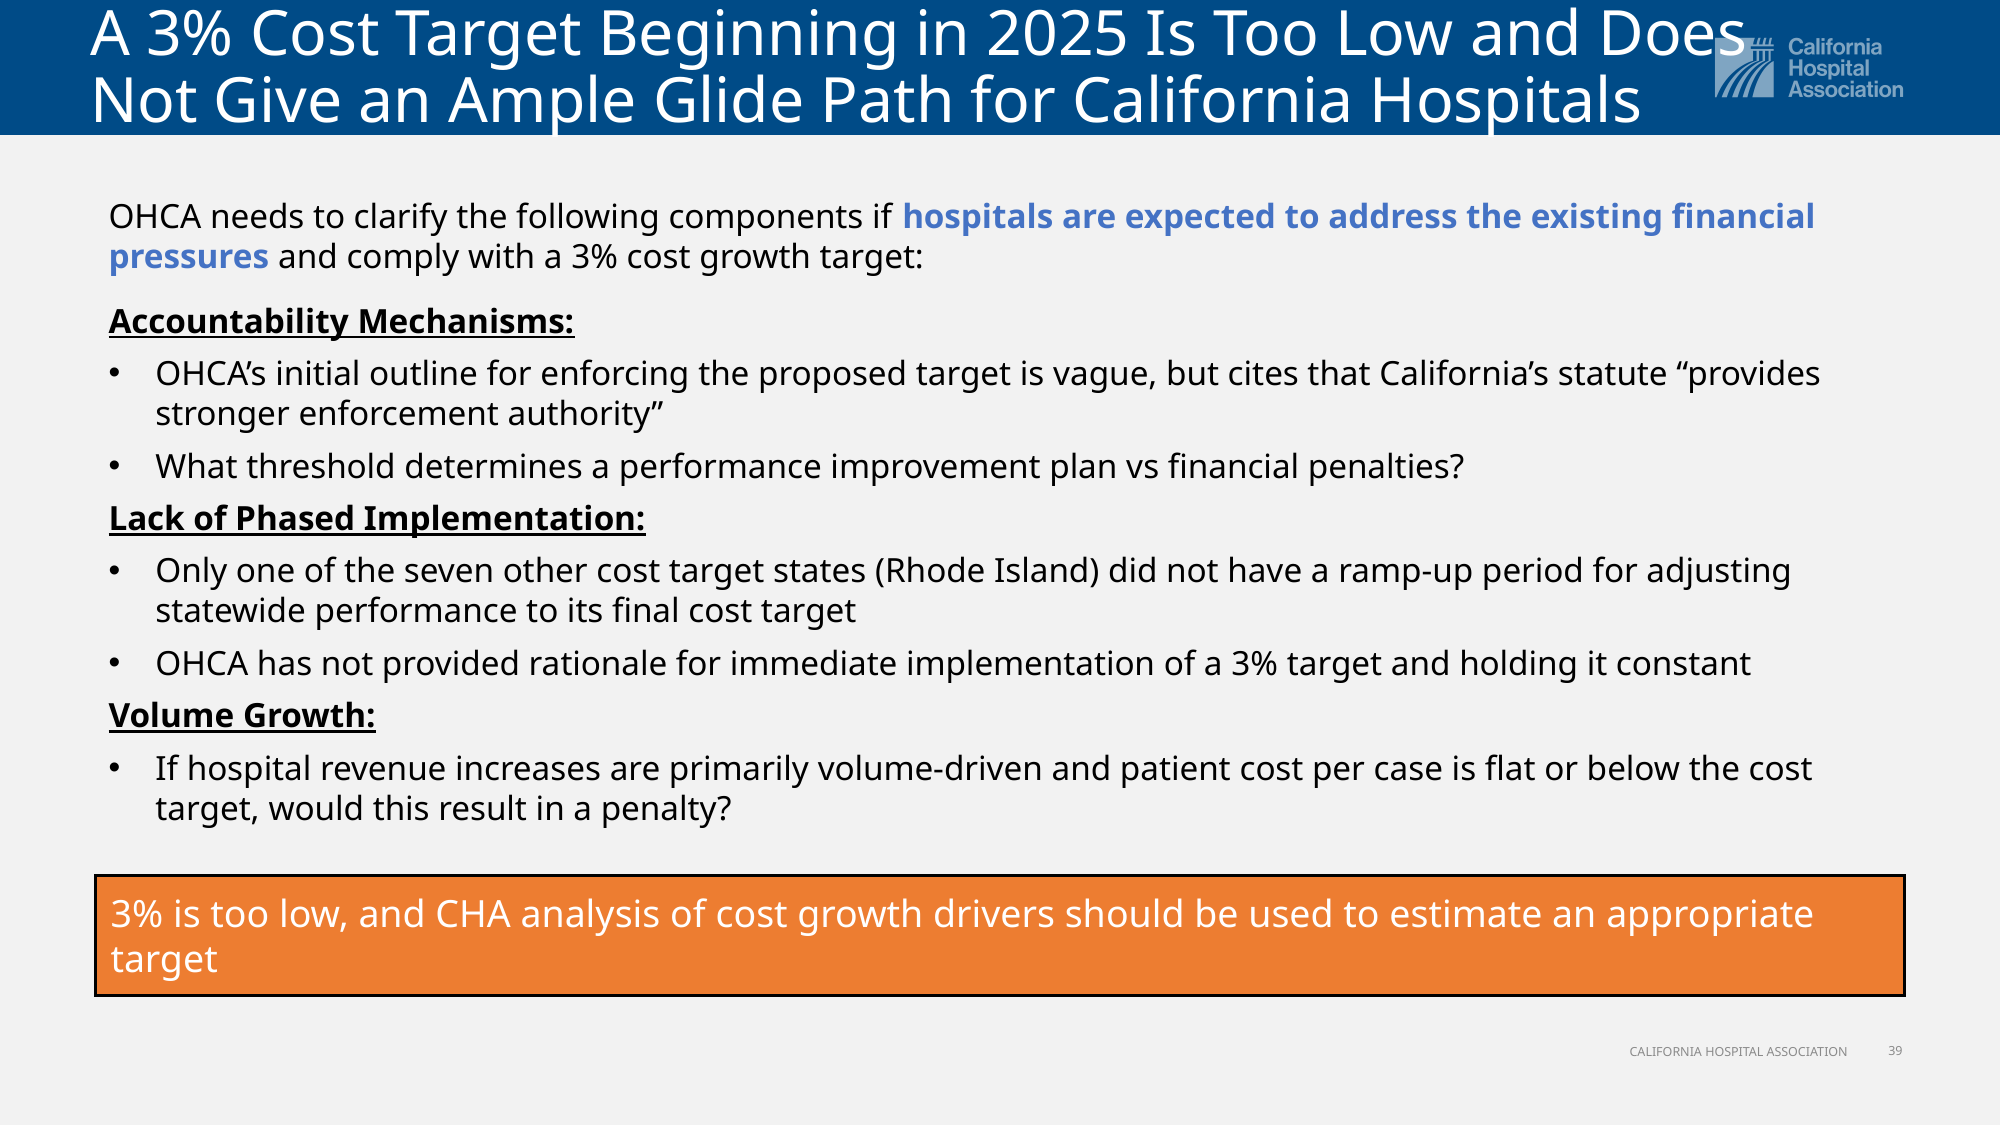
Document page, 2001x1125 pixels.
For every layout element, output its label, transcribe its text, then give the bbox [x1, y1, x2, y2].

title A 3% Cost Target Beginning in 2025 Is Too Low and Does Not Give an Ample Glide Path for California Hospitals [0, 2, 2000, 135]
text_box 3% is too low, and CHA analysis of cost growth drivers should be used to estimate an appropriate target [95, 874, 1905, 996]
footer CALIFORNIA HOSPITAL ASSOCIATION [662, 1021, 1863, 1081]
text_box OHCA needs to clarify the following components if hospitals are expected to address the existing financial pressures and comply with a 3% cost growth target: Accountability Mechanisms: OHCA’s initial outline for enforcing the proposed target is vague, but cites that California’s statute “provides stronger enforcement authority” What threshold determines a performance improvement plan vs financial penalties? Lack of Phased Implementation: Only one of the seven other cost target states (Rhode Island) did not have a ramp-up period for adjusting statewide performance to its final cost target OHCA has not provided rationale for immediate implementation of a 3% target and holding it constant Volume Growth: If hospital revenue increases are primarily volume-driven and patient cost per case is flat or below the cost target, would this result in a penalty? [93, 187, 1905, 559]
slide_number 39 [1866, 1021, 1918, 1081]
